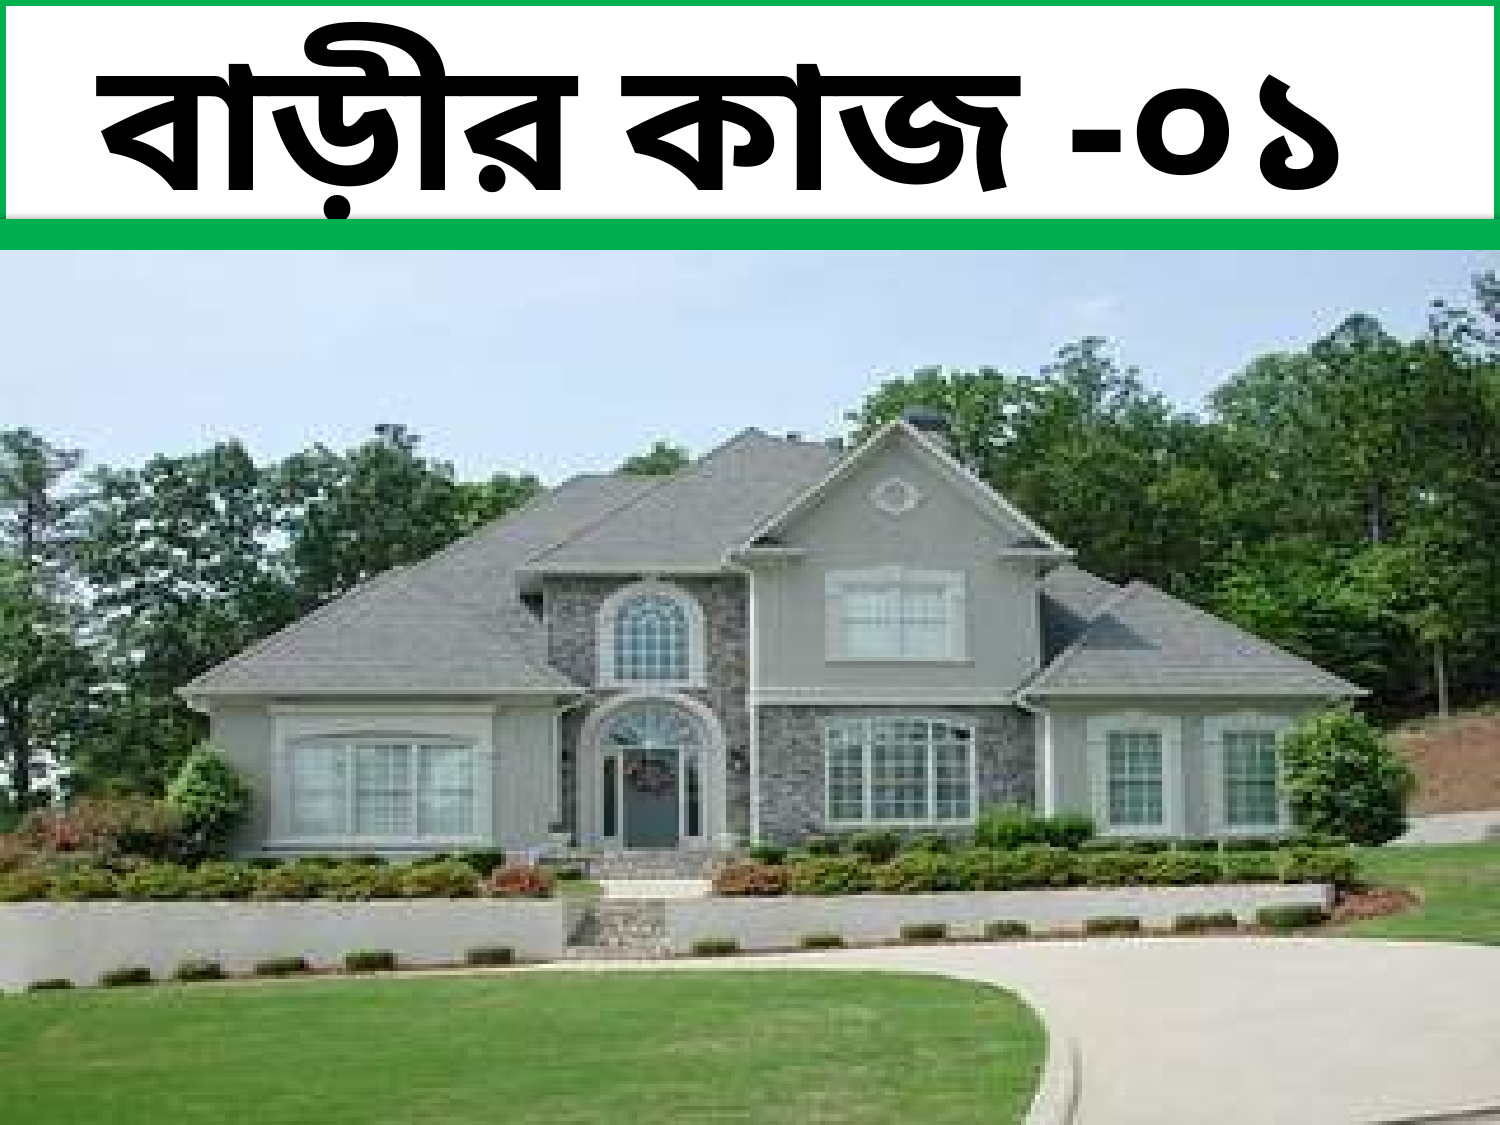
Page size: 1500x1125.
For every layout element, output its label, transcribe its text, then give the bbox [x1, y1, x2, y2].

picture [0, 249, 1500, 1125]
text_box বাড়ীর কাজ -০১ [0, 0, 1500, 213]
